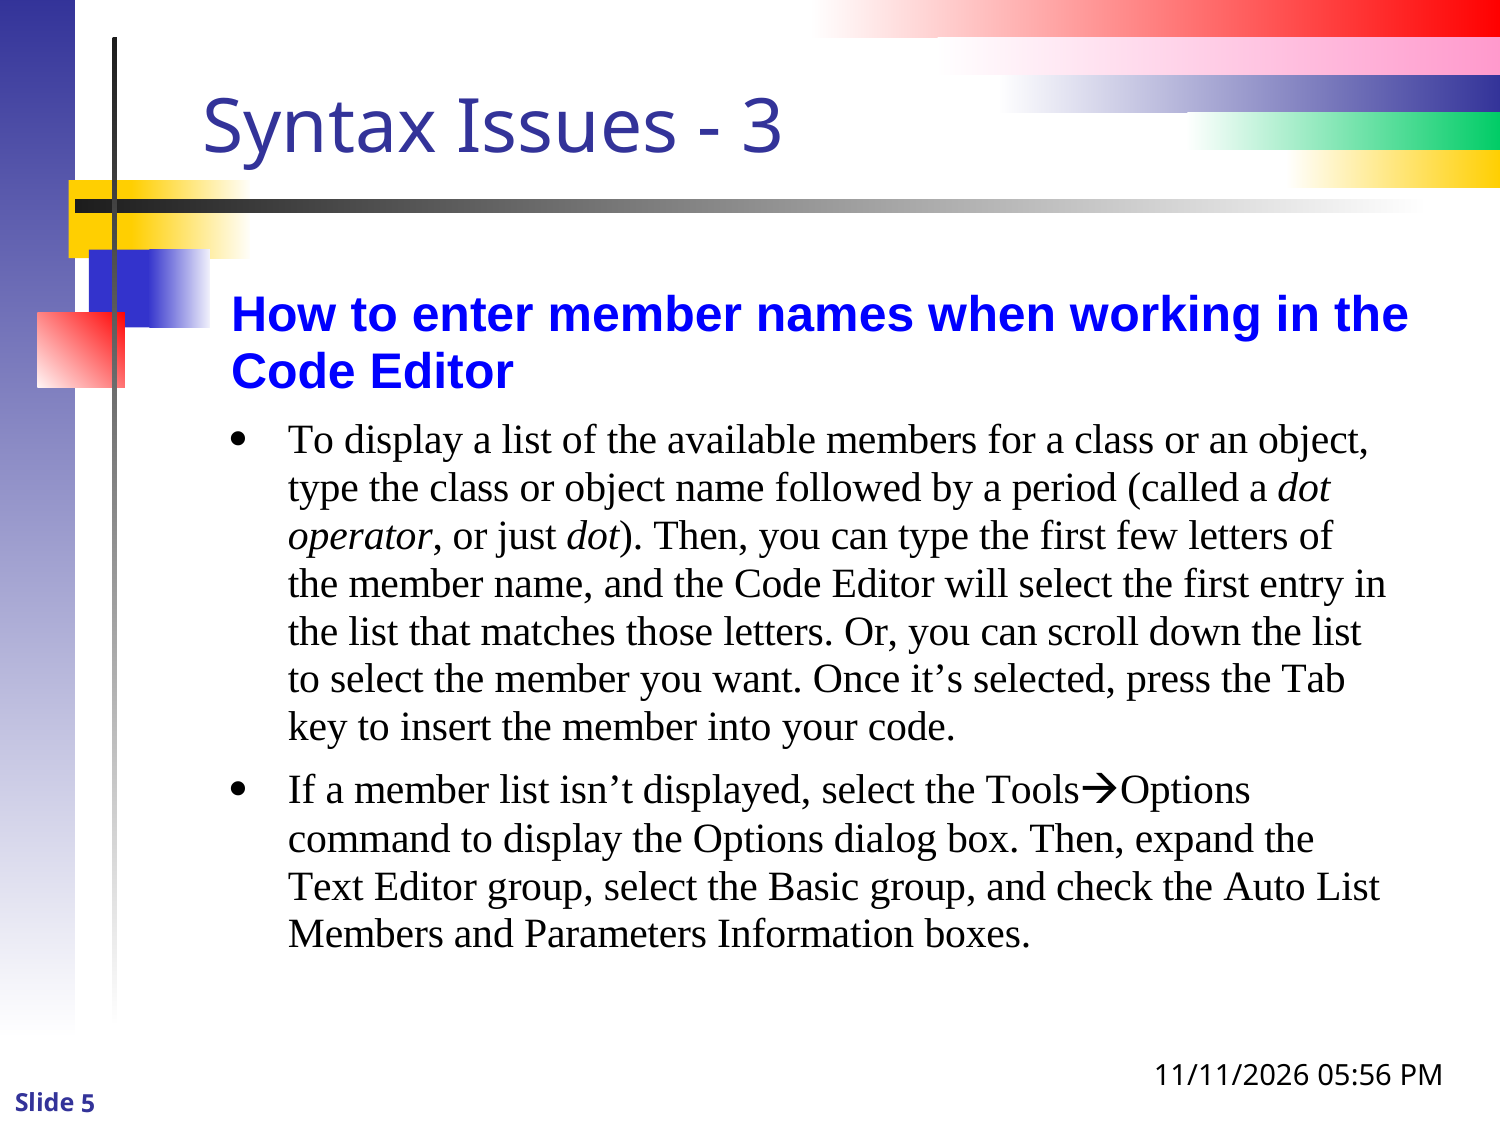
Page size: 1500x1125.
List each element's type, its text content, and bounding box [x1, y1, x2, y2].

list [230, 284, 1433, 972]
title Syntax Issues - 3 [187, 49, 1467, 176]
